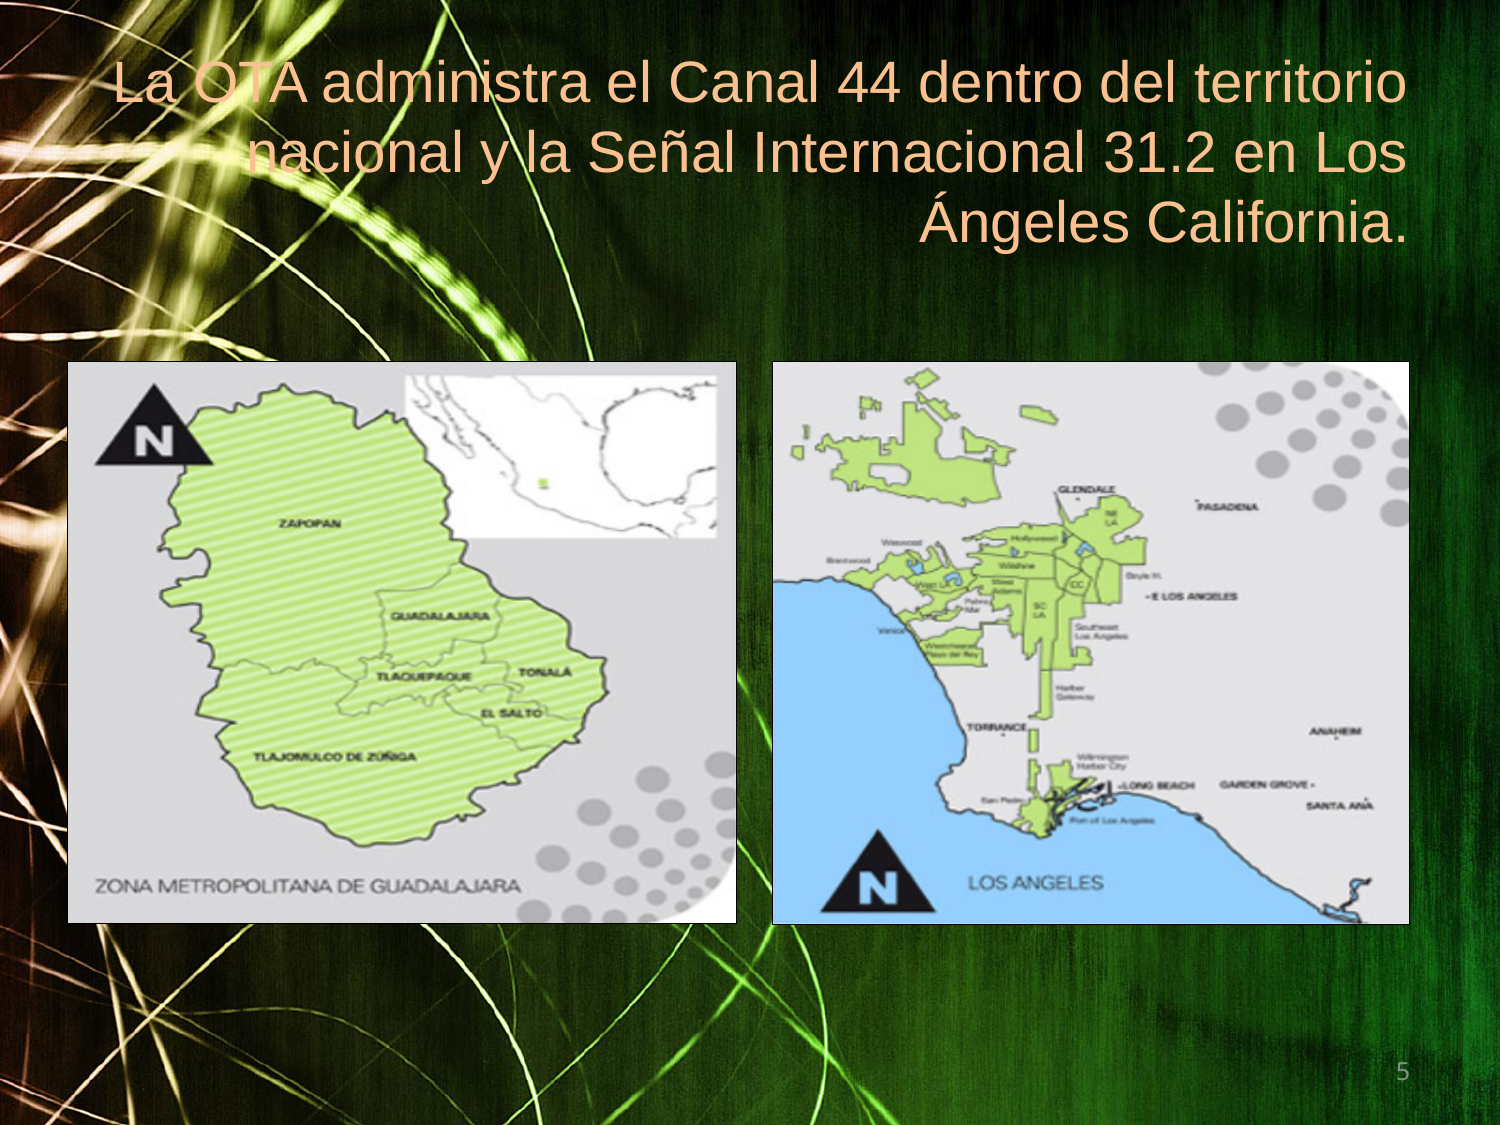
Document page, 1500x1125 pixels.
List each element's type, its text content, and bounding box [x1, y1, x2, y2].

title La OTA administra el Canal 44 dentro del territorio nacional y la Señal Internacional 31.2 en Los Ángeles California. [75, 30, 1425, 268]
picture [0, 0, 1500, 1125]
slide_number 5 [1074, 1042, 1425, 1103]
